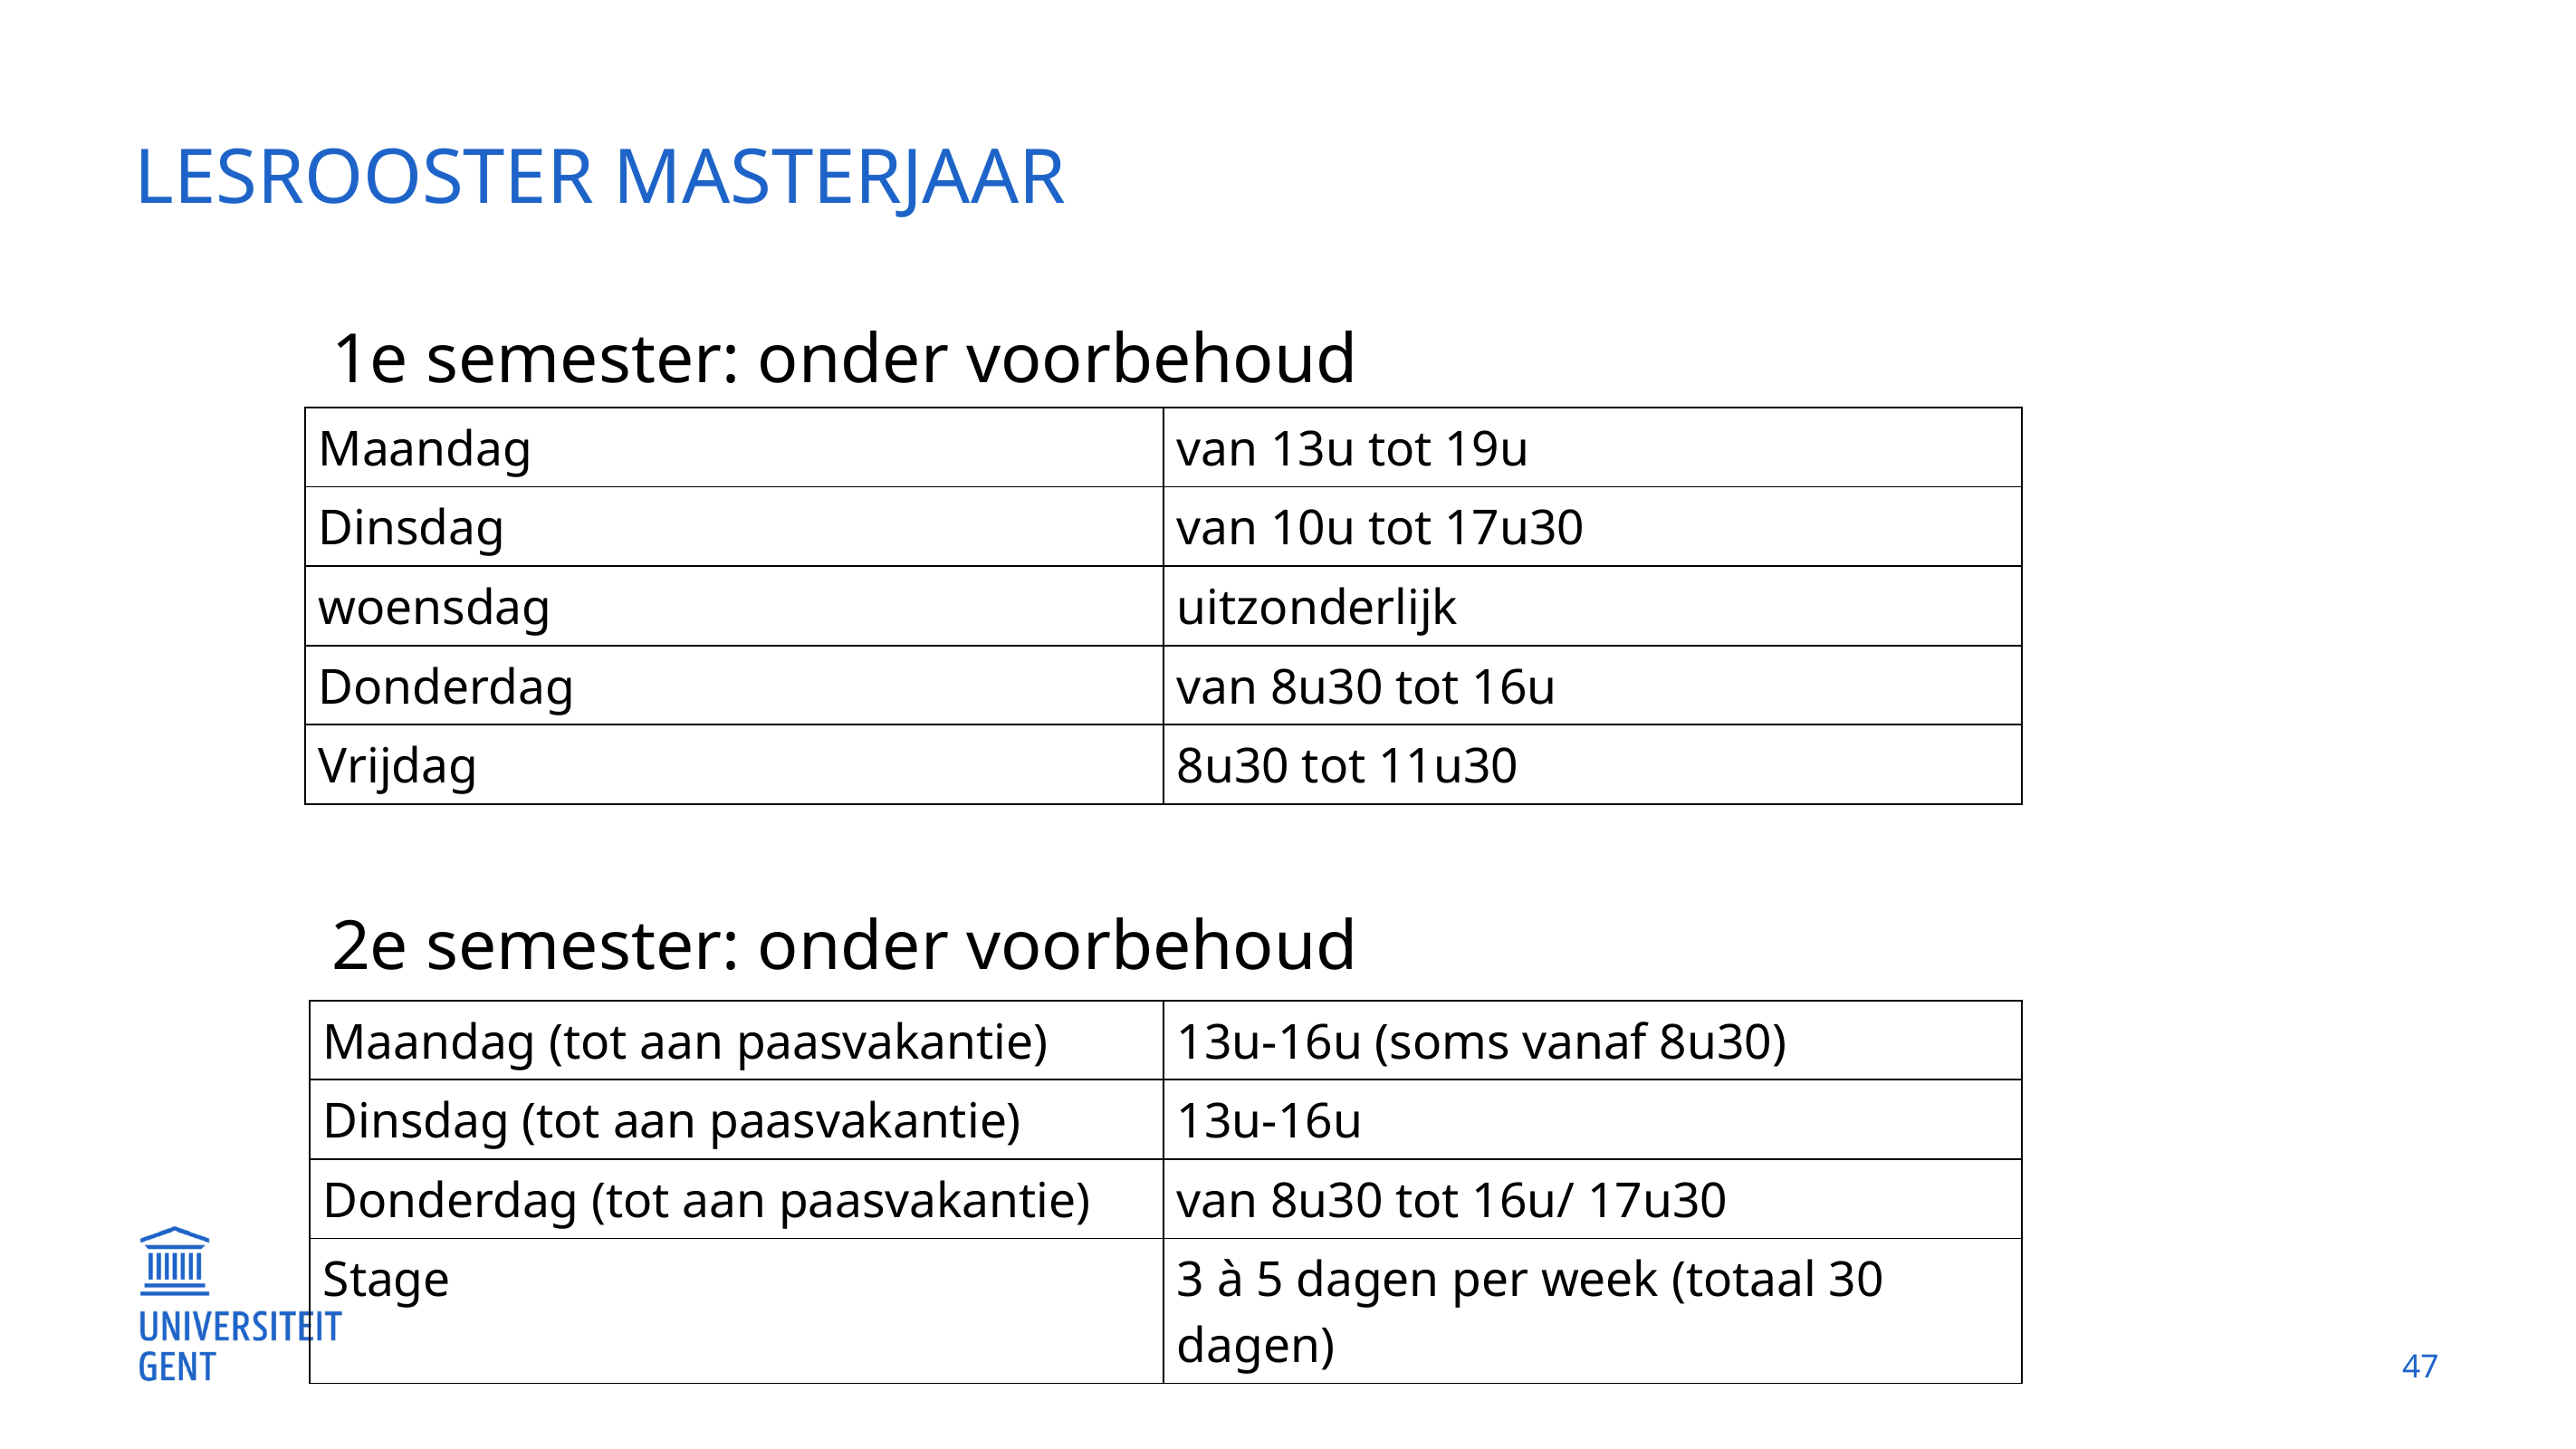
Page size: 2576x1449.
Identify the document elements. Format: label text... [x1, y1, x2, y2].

table_cell Dinsdag (tot aan paasvakantie) [311, 1080, 1163, 1158]
table_cell van 10u tot 17u30 [1164, 487, 2021, 565]
table_cell van 8u30 tot 16u/ 17u30 [1164, 1160, 2021, 1238]
title Lesrooster masterjaar [120, 98, 2455, 227]
table_cell van 8u30 tot 16u [1164, 647, 2021, 724]
list 1e semester: onder voorbehoud 2e semester: onder voorbehoud [304, 292, 2576, 1287]
table_header Maandag [306, 408, 1163, 486]
table_cell Vrijdag [306, 725, 1163, 803]
table_cell Dinsdag [306, 487, 1163, 565]
table_header Maandag (tot aan paasvakantie) [311, 1002, 1163, 1079]
table_cell Stage [311, 1239, 1163, 1383]
table_cell 13u-16u [1164, 1080, 2021, 1158]
table_header van 13u tot 19u [1164, 408, 2021, 486]
table_cell 3 à 5 dagen per week (totaal 30 dagen) [1164, 1239, 2021, 1383]
table_cell 8u30 tot 11u30 [1164, 725, 2021, 803]
table_cell Donderdag (tot aan paasvakantie) [311, 1160, 1163, 1238]
table_cell uitzonderlijk [1164, 567, 2021, 645]
picture [72, 1174, 415, 1449]
slide_number 47 [2315, 1329, 2453, 1407]
table_cell Donderdag [306, 647, 1163, 724]
table_header 13u-16u (soms vanaf 8u30) [1164, 1002, 2021, 1079]
table_cell woensdag [306, 567, 1163, 645]
